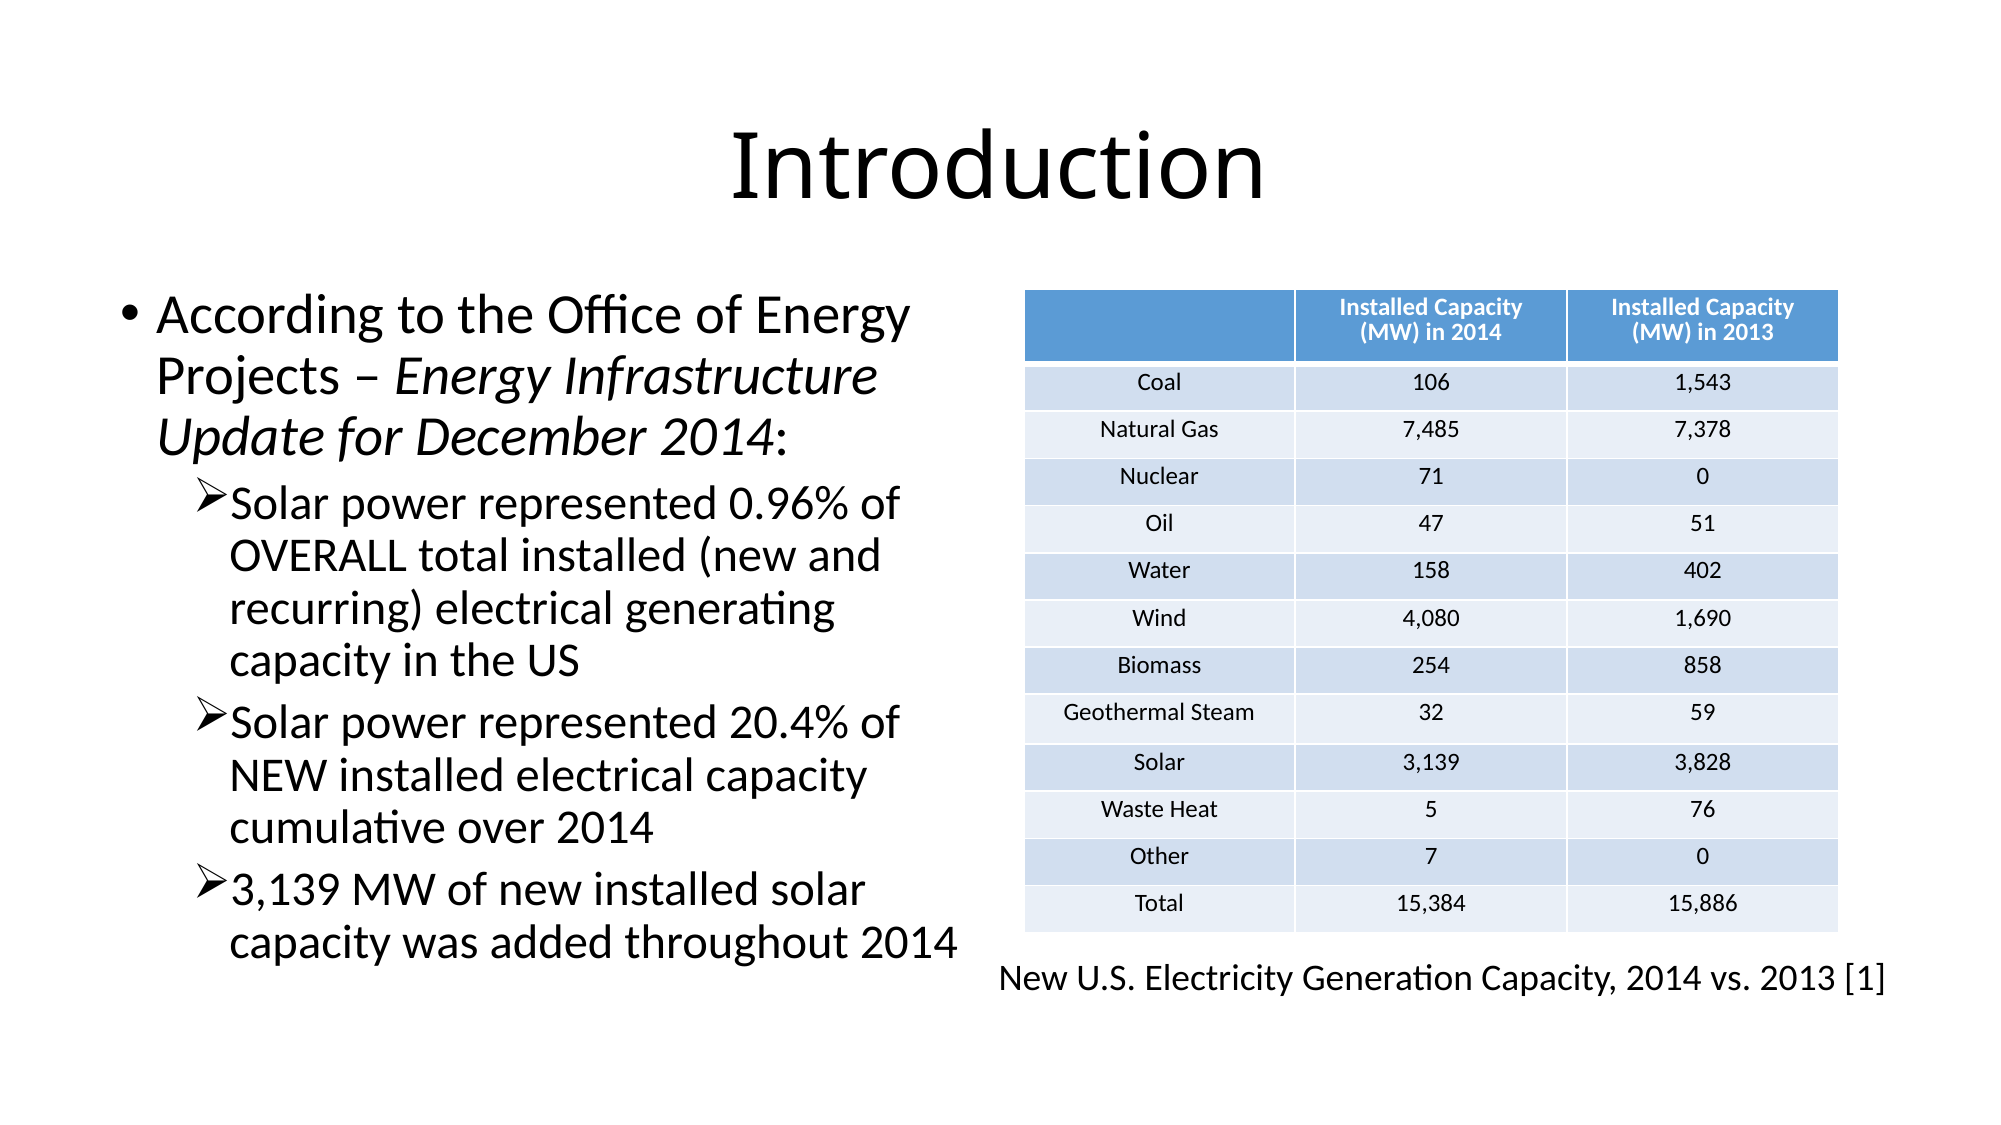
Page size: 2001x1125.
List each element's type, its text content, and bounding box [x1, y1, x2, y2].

table_cell 4,080 [1296, 601, 1566, 646]
table_cell 0 [1568, 459, 1838, 505]
table_cell Nuclear [1025, 459, 1294, 505]
list According to the Office of Energy Projects – Energy Infrastructure Update for December 2014: Solar power represented 0.96% of OVERALL total installed (new and recurring) electrical generating capacity in the US Solar power represented 20.4% of NEW installed electrical capacity cumulative over 2014 3,139 MW of new installed solar capacity was added throughout 2014 [105, 277, 1000, 983]
table_cell 7,485 [1296, 412, 1566, 458]
table_cell 1,543 [1568, 367, 1838, 410]
table_cell 15,384 [1296, 886, 1566, 932]
table_cell 76 [1568, 792, 1838, 838]
table_header Installed Capacity (MW) in 2013 [1568, 290, 1838, 361]
text_box New U.S. Electricity Generation Capacity, 2014 vs. 2013 [1] [983, 945, 1902, 1051]
table_cell Wind [1025, 601, 1294, 646]
table_cell 71 [1296, 459, 1566, 505]
table_cell 51 [1568, 506, 1838, 552]
table_cell Natural Gas [1025, 412, 1294, 458]
table_cell 254 [1296, 648, 1566, 693]
table_cell Total [1025, 886, 1294, 932]
table_cell 0 [1568, 839, 1838, 885]
table_cell 3,828 [1568, 745, 1838, 790]
table_cell Water [1025, 554, 1294, 599]
table_cell 32 [1296, 695, 1566, 743]
table_cell Solar [1025, 745, 1294, 790]
title Introduction [137, 59, 1863, 278]
table_cell 1,690 [1568, 601, 1838, 646]
table_cell 3,139 [1296, 745, 1566, 790]
table_cell 106 [1296, 367, 1566, 410]
table_cell 15,886 [1568, 886, 1838, 932]
table_cell 7 [1296, 839, 1566, 885]
table_cell Waste Heat [1025, 792, 1294, 838]
table_cell Oil [1025, 506, 1294, 552]
table_cell 858 [1568, 648, 1838, 693]
table_cell 5 [1296, 792, 1566, 838]
table_cell 7,378 [1568, 412, 1838, 458]
table_cell Coal [1025, 367, 1294, 410]
table_cell Biomass [1025, 648, 1294, 693]
table_cell 59 [1568, 695, 1838, 743]
table_header [1025, 290, 1294, 361]
table_cell 158 [1296, 554, 1566, 599]
table_cell 47 [1296, 506, 1566, 552]
table_header Installed Capacity (MW) in 2014 [1296, 290, 1566, 361]
table_cell Geothermal Steam [1025, 695, 1294, 743]
table_cell Other [1025, 839, 1294, 885]
table_cell 402 [1568, 554, 1838, 599]
